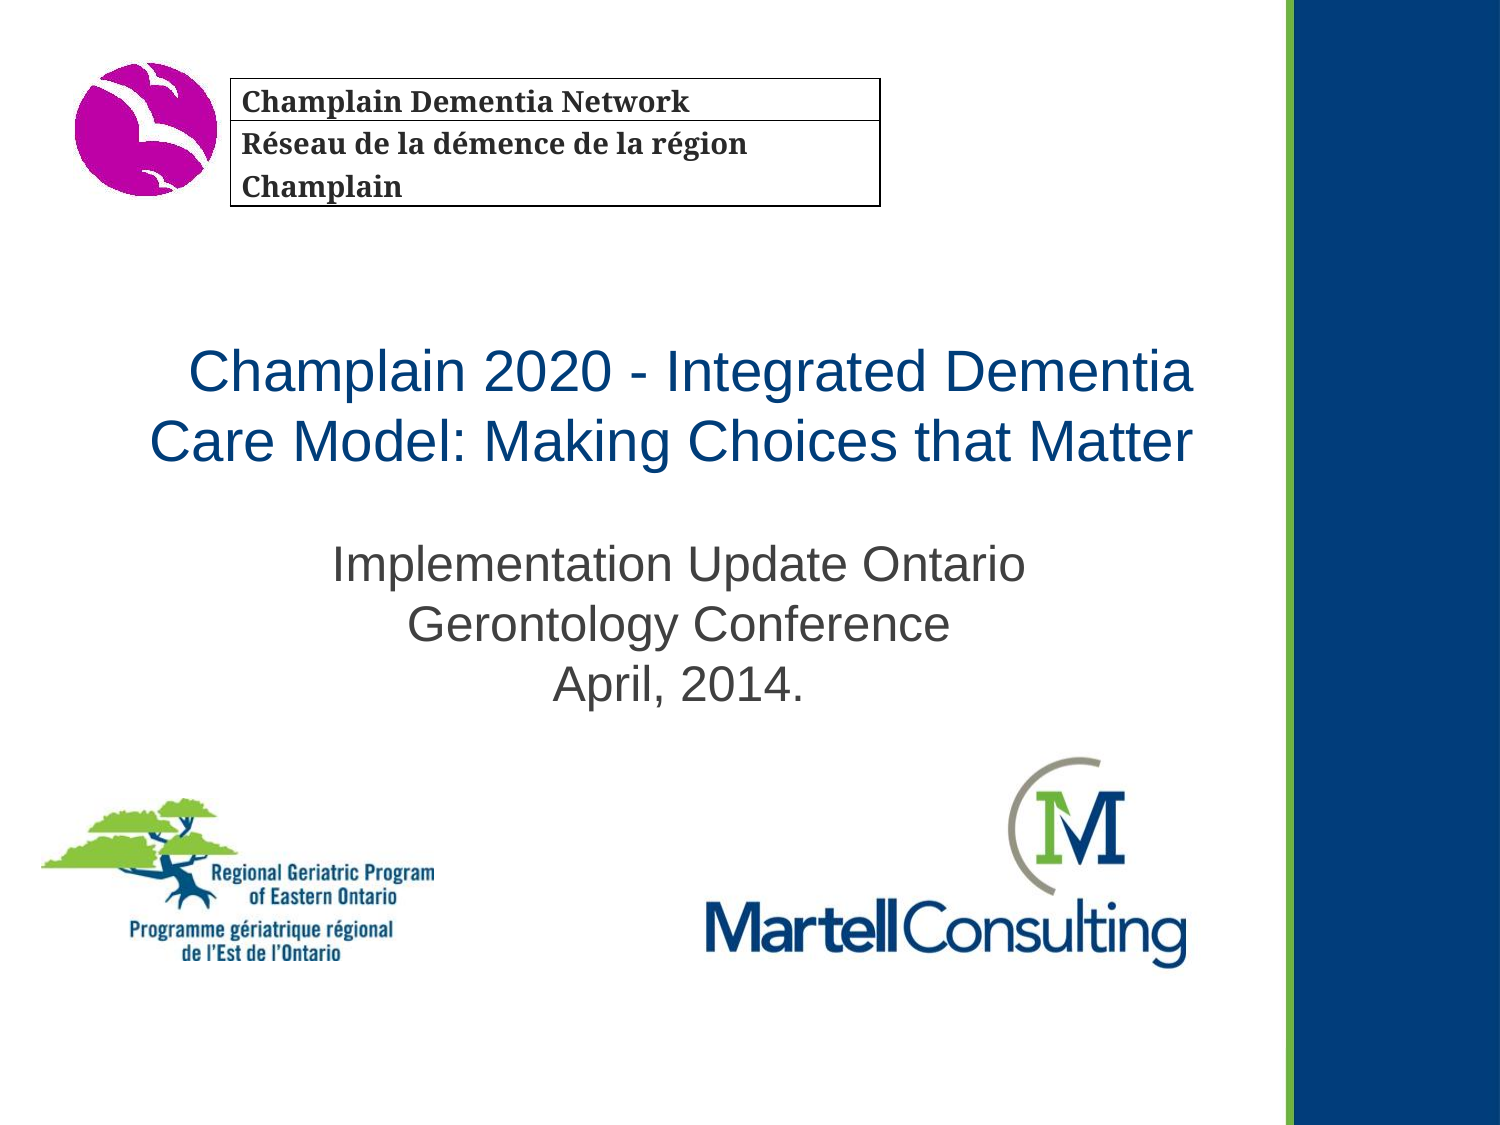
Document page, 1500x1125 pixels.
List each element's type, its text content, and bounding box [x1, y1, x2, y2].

text_box Implementation Update Ontario Gerontology Conference April, 2014. [206, 524, 1152, 720]
table_cell Réseau de la démence de la région Champlain [231, 121, 879, 205]
picture [0, 0, 1293, 1125]
picture [1296, 0, 1500, 1125]
table_header Champlain Dementia Network [231, 79, 879, 120]
title Champlain 2020 - Integrated Dementia Care Model: Making Choices that Matter [88, 278, 1195, 474]
